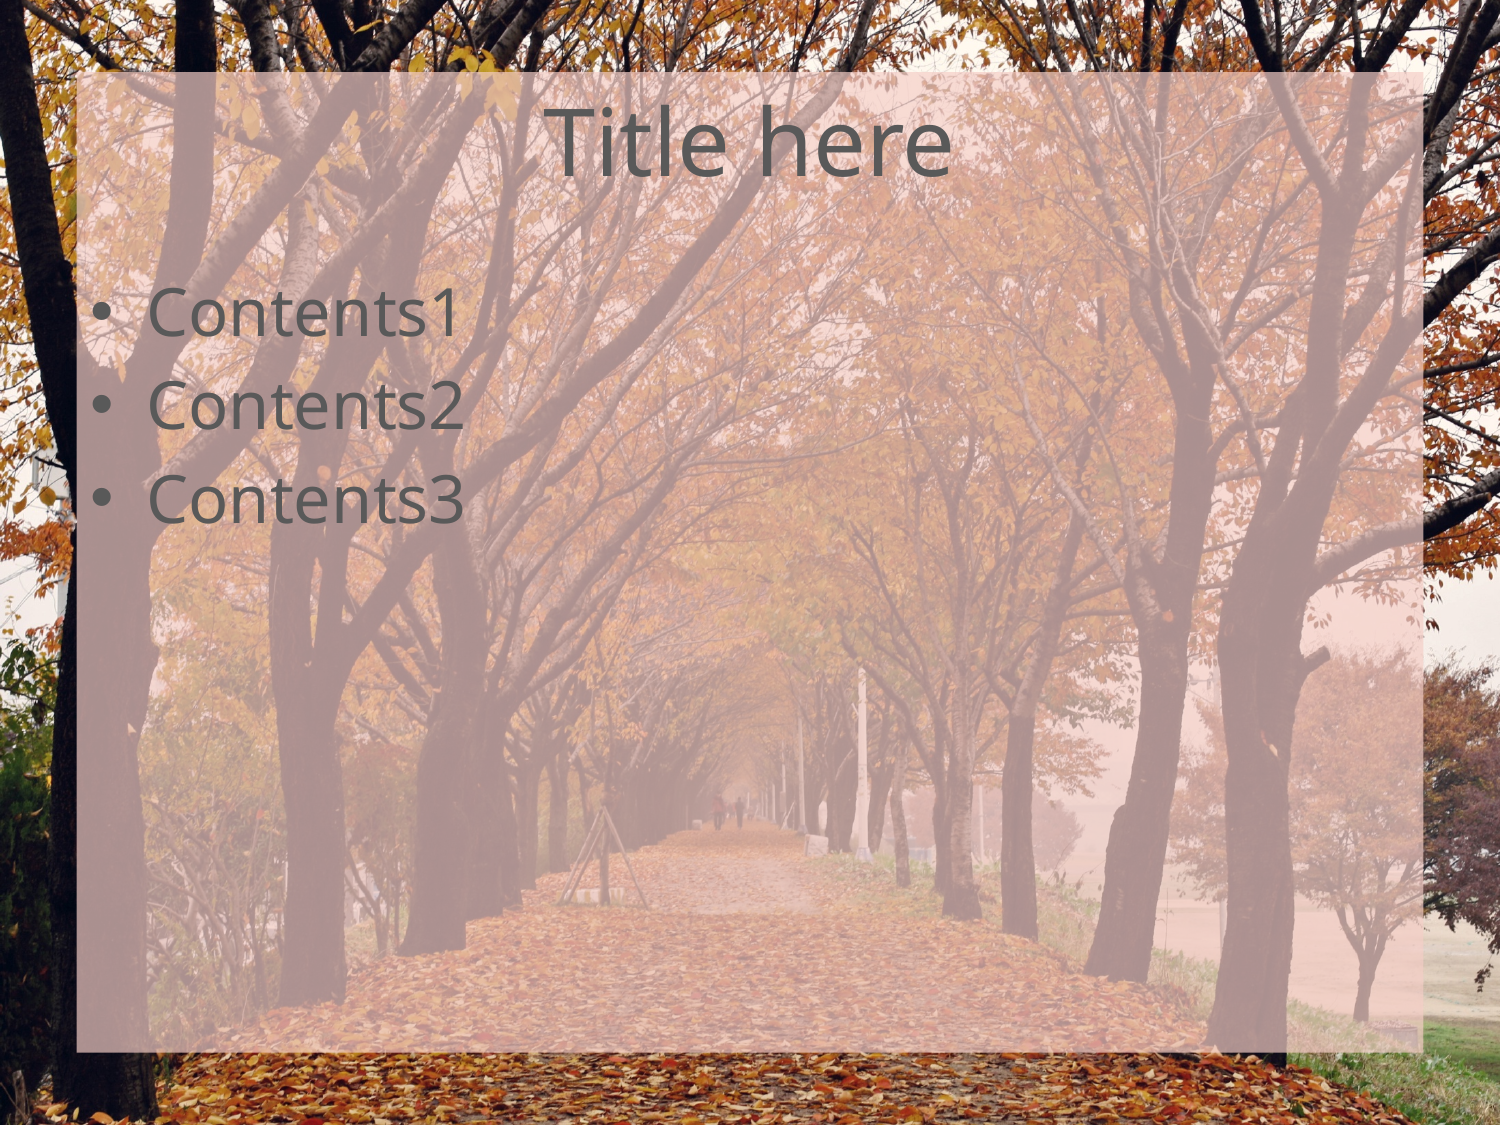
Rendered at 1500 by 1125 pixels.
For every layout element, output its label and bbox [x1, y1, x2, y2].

text_box [0, 0, 1500, 1125]
